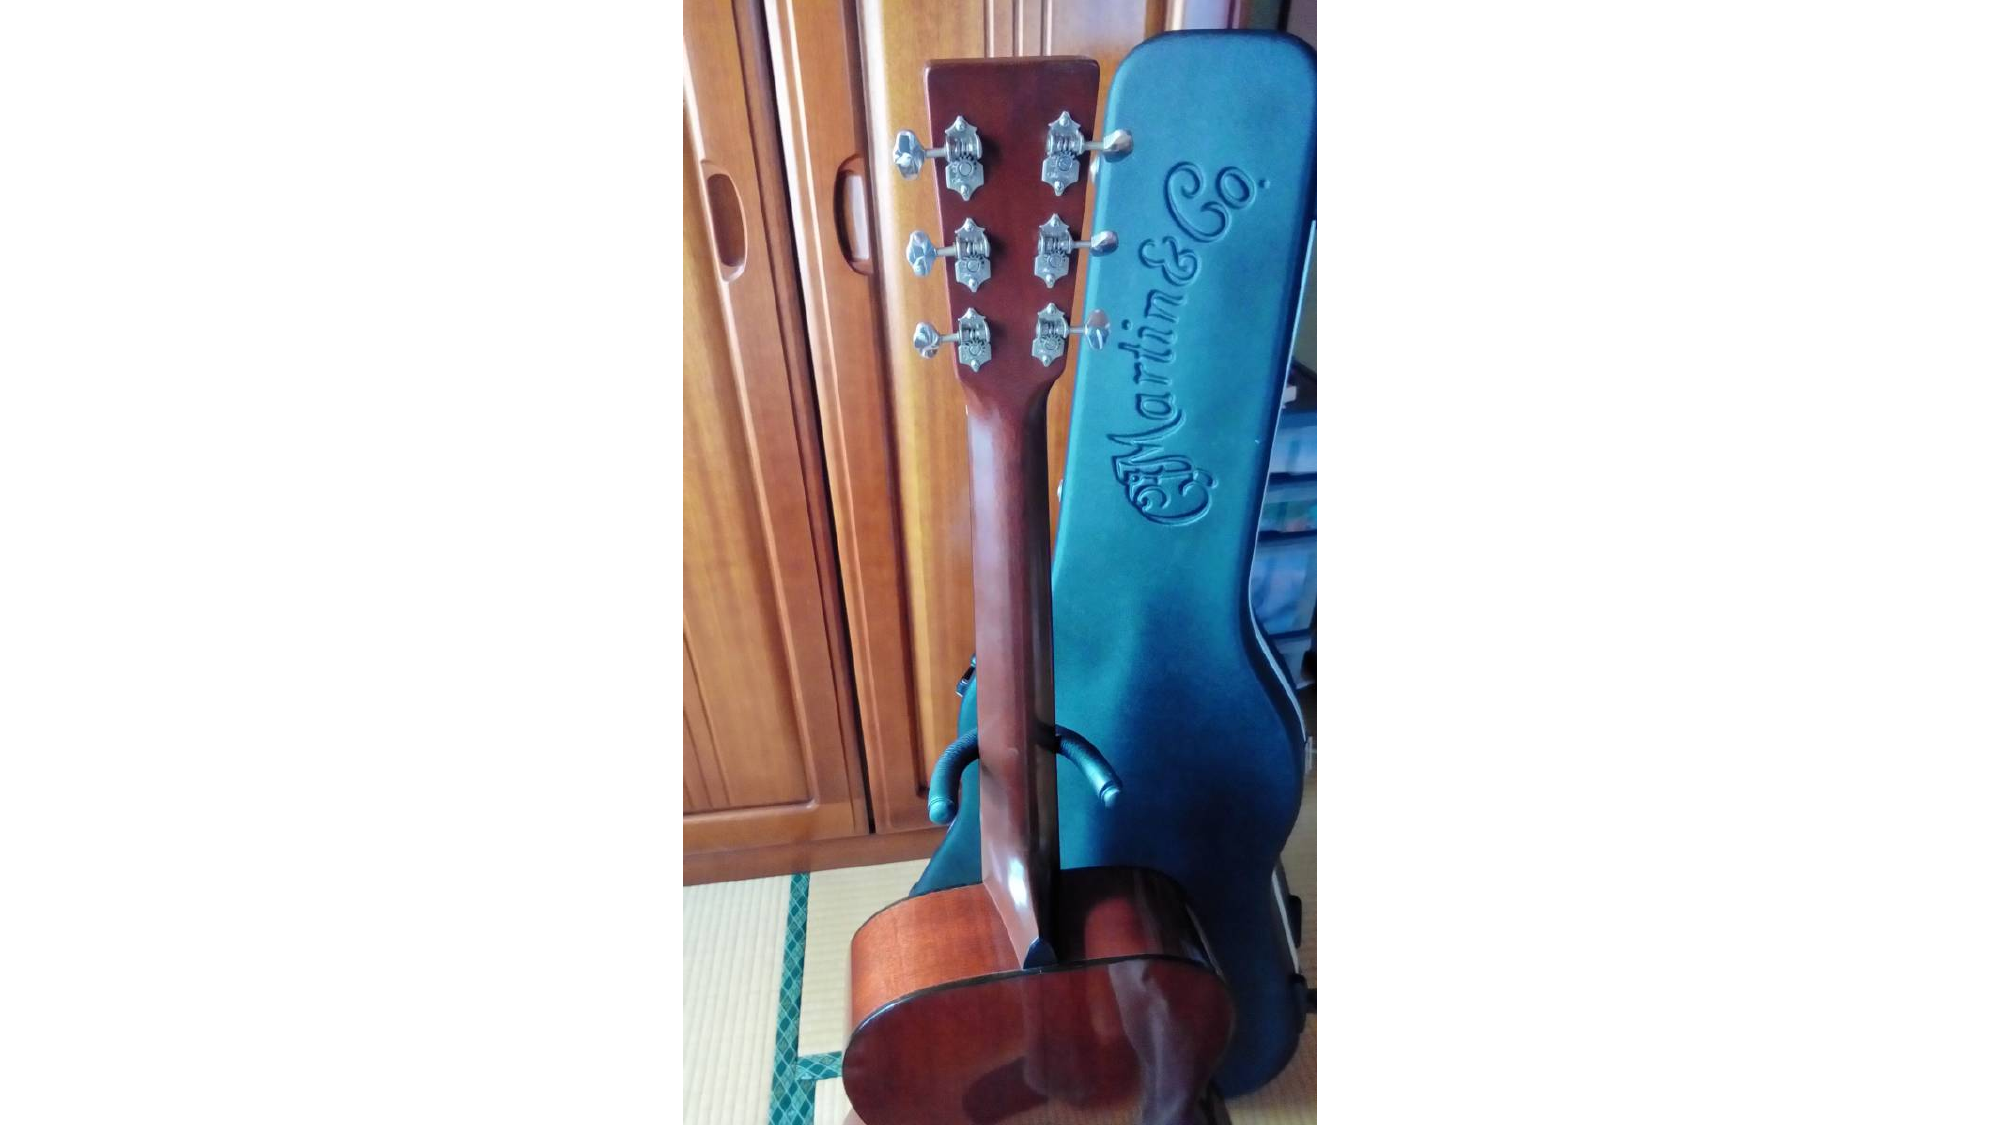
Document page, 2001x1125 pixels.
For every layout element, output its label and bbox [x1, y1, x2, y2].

picture [683, 0, 1317, 1125]
